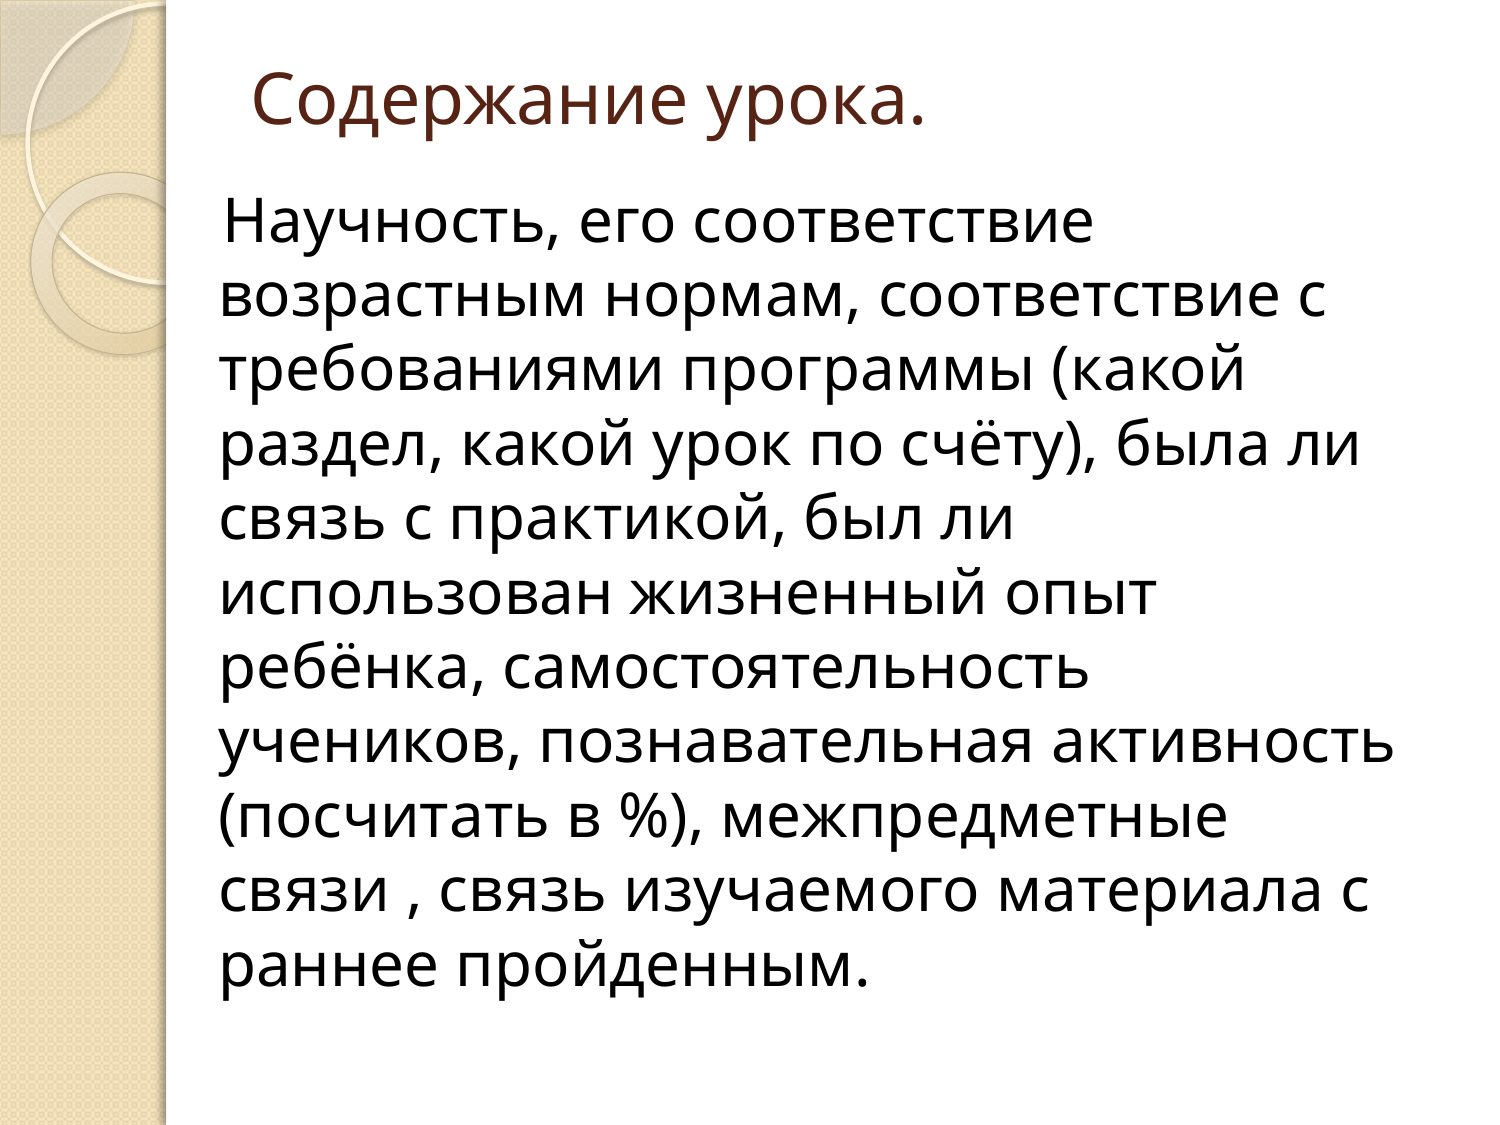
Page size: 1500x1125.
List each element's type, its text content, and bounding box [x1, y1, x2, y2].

list Научность, его соответствие возрастным нормам, соответствие с требованиями программы (какой раздел, какой урок по счёту), была ли связь с практикой, был ли использован жизненный опыт ребёнка, самостоятельность учеников, познавательная активность (посчитать в %), межпредметные связи , связь изучаемого материала с раннее пройденным. [147, 172, 1425, 1083]
title Содержание урока. [235, 45, 1466, 233]
